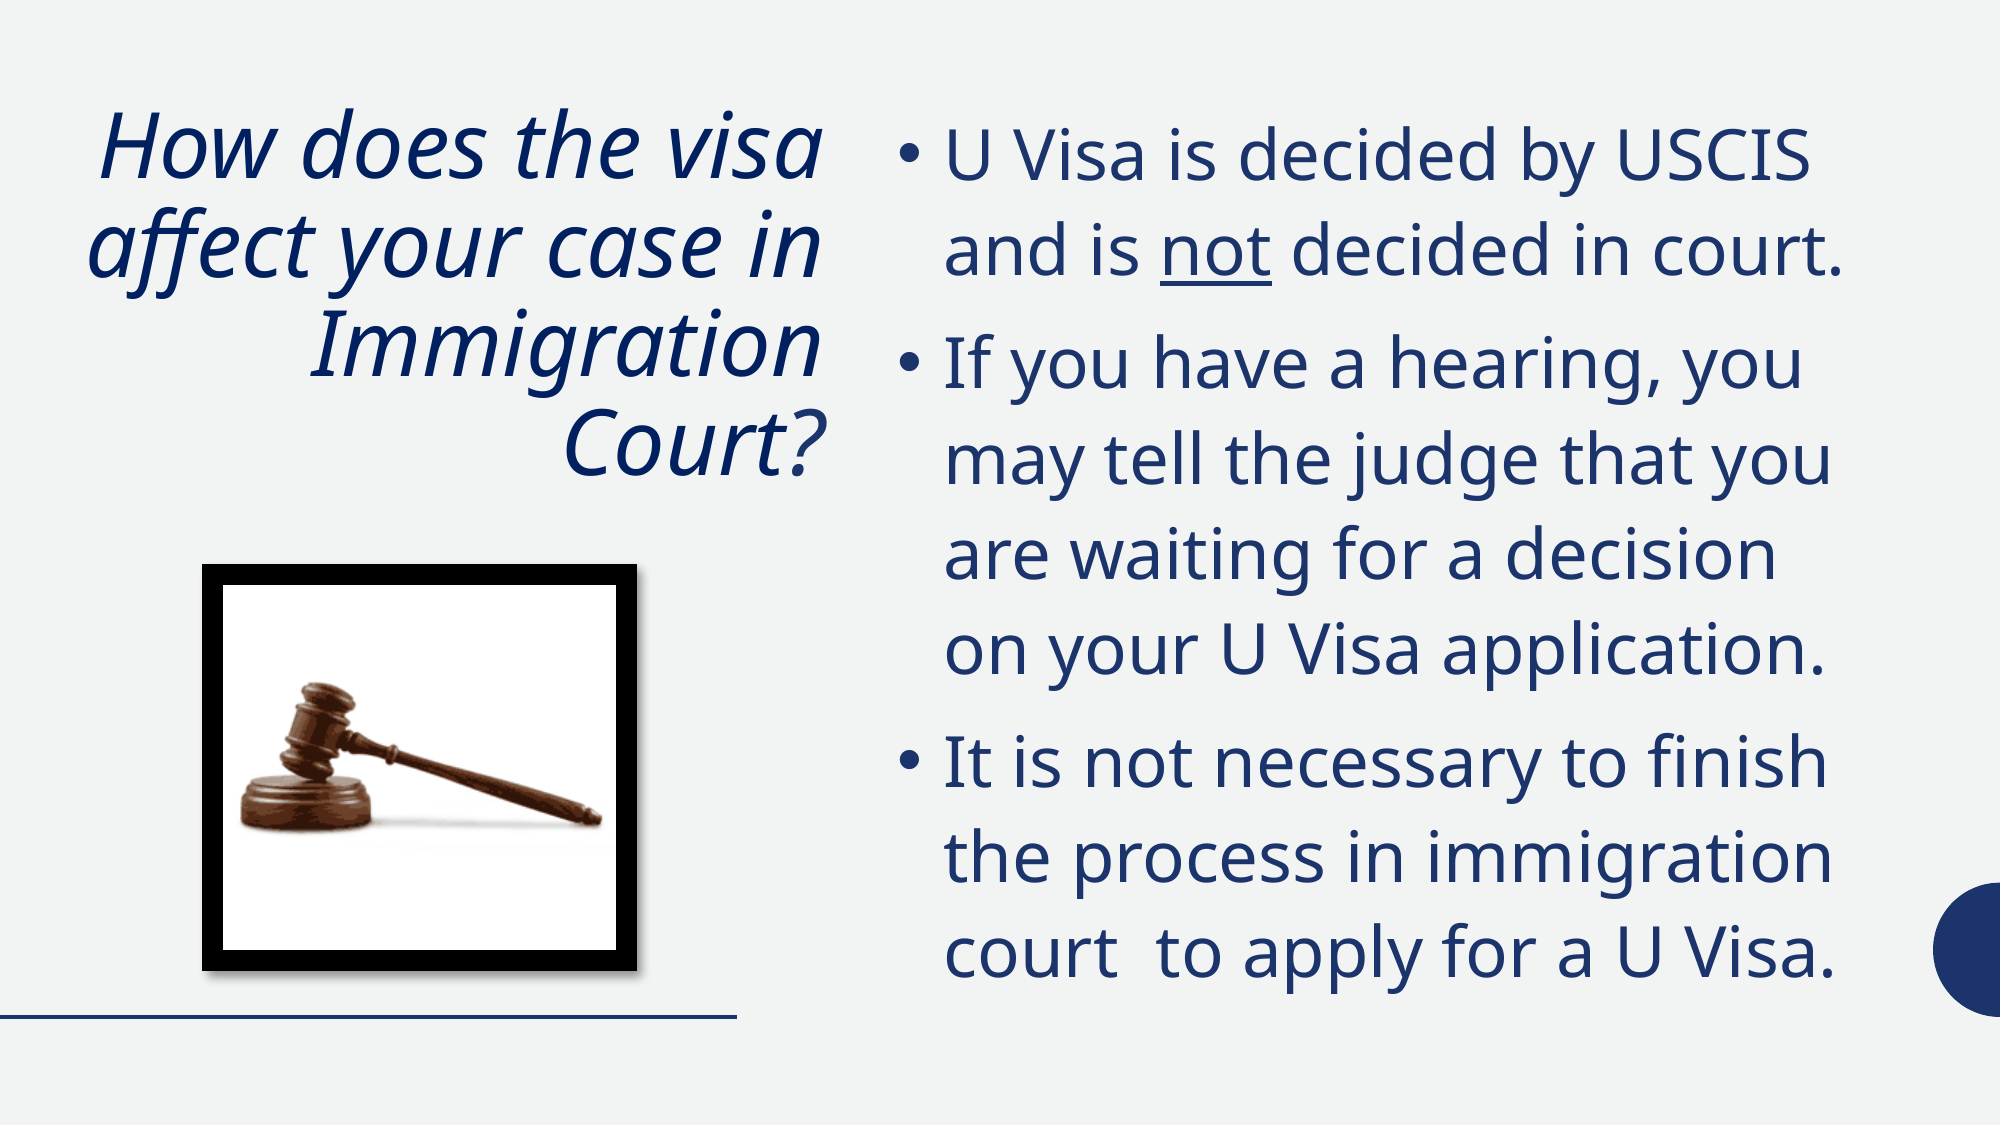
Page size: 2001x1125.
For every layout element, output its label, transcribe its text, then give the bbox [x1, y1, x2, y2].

list U Visa is decided by USCIS and is not decided in court. If you have a hearing, you may tell the judge that you are waiting for a decision on your U Visa application. It is not necessary to finish the process in immigration court to apply for a U Visa. [882, 91, 1876, 1045]
picture [223, 584, 617, 951]
title How does the visa affect your case in Immigration Court? [24, 91, 840, 905]
